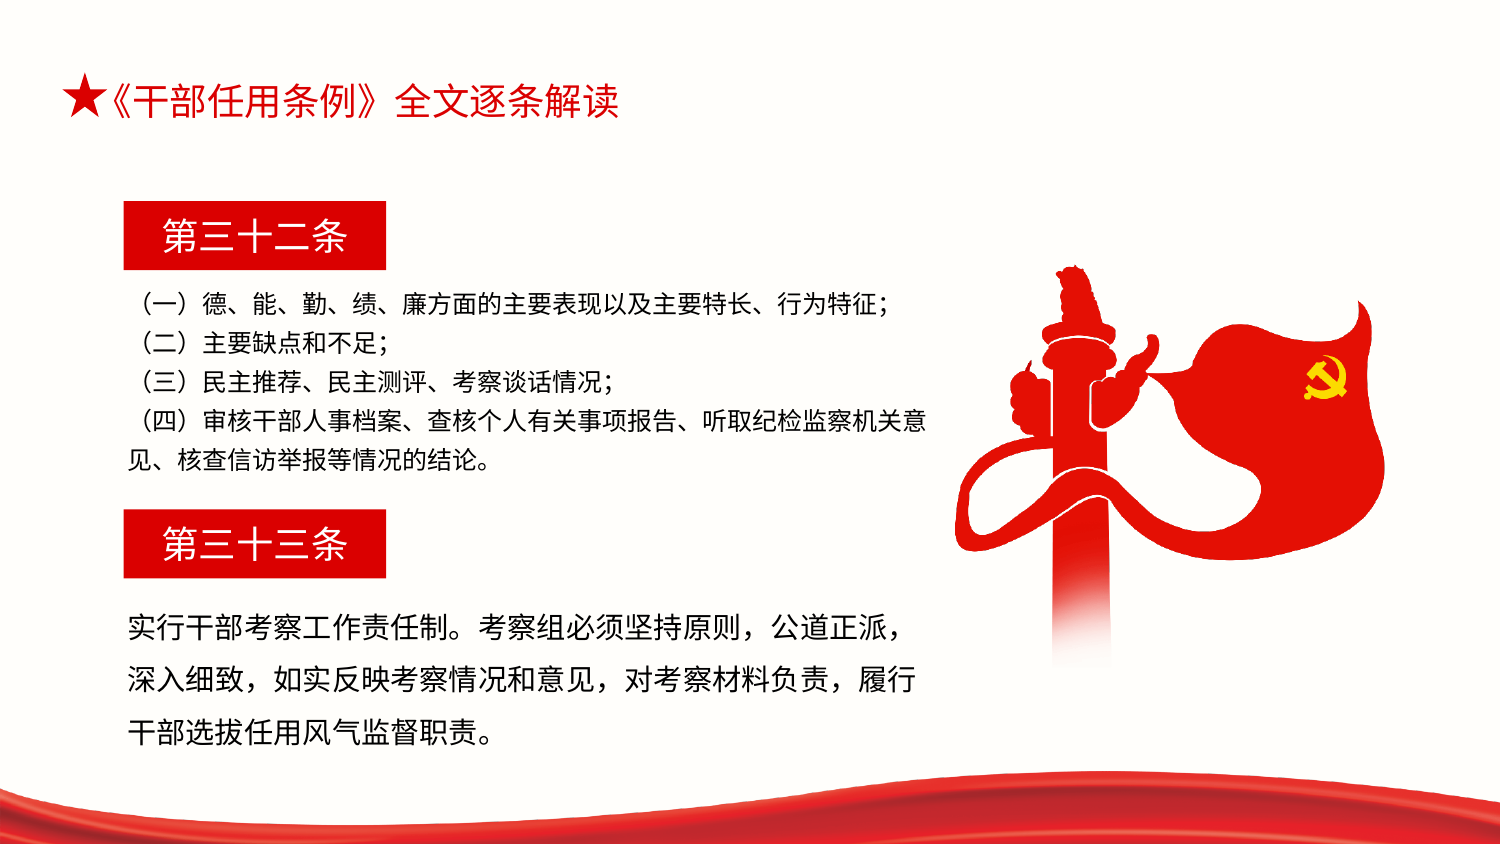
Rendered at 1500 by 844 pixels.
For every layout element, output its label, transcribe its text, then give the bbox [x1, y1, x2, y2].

text_box 第三十三条 [123, 509, 387, 579]
picture [812, 199, 1490, 721]
picture [0, 771, 1500, 844]
text_box （一）德、能、勤、绩、廉方面的主要表现以及主要特长、行为特征； （二）主要缺点和不足； （三）民主推荐、民主测评、考察谈话情况； （四）审核干部人事档案、查核个人有关事项报告、听取纪检监察机关意见、核查信访举报等情况的结论。 [112, 272, 812, 483]
text_box 第三十二条 [123, 201, 387, 271]
text_box 实行干部考察工作责任制。考察组必须坚持原则，公道正派，深入细致，如实反映考察情况和意见，对考察材料负责，履行干部选拔任用风气监督职责。 [112, 584, 950, 757]
